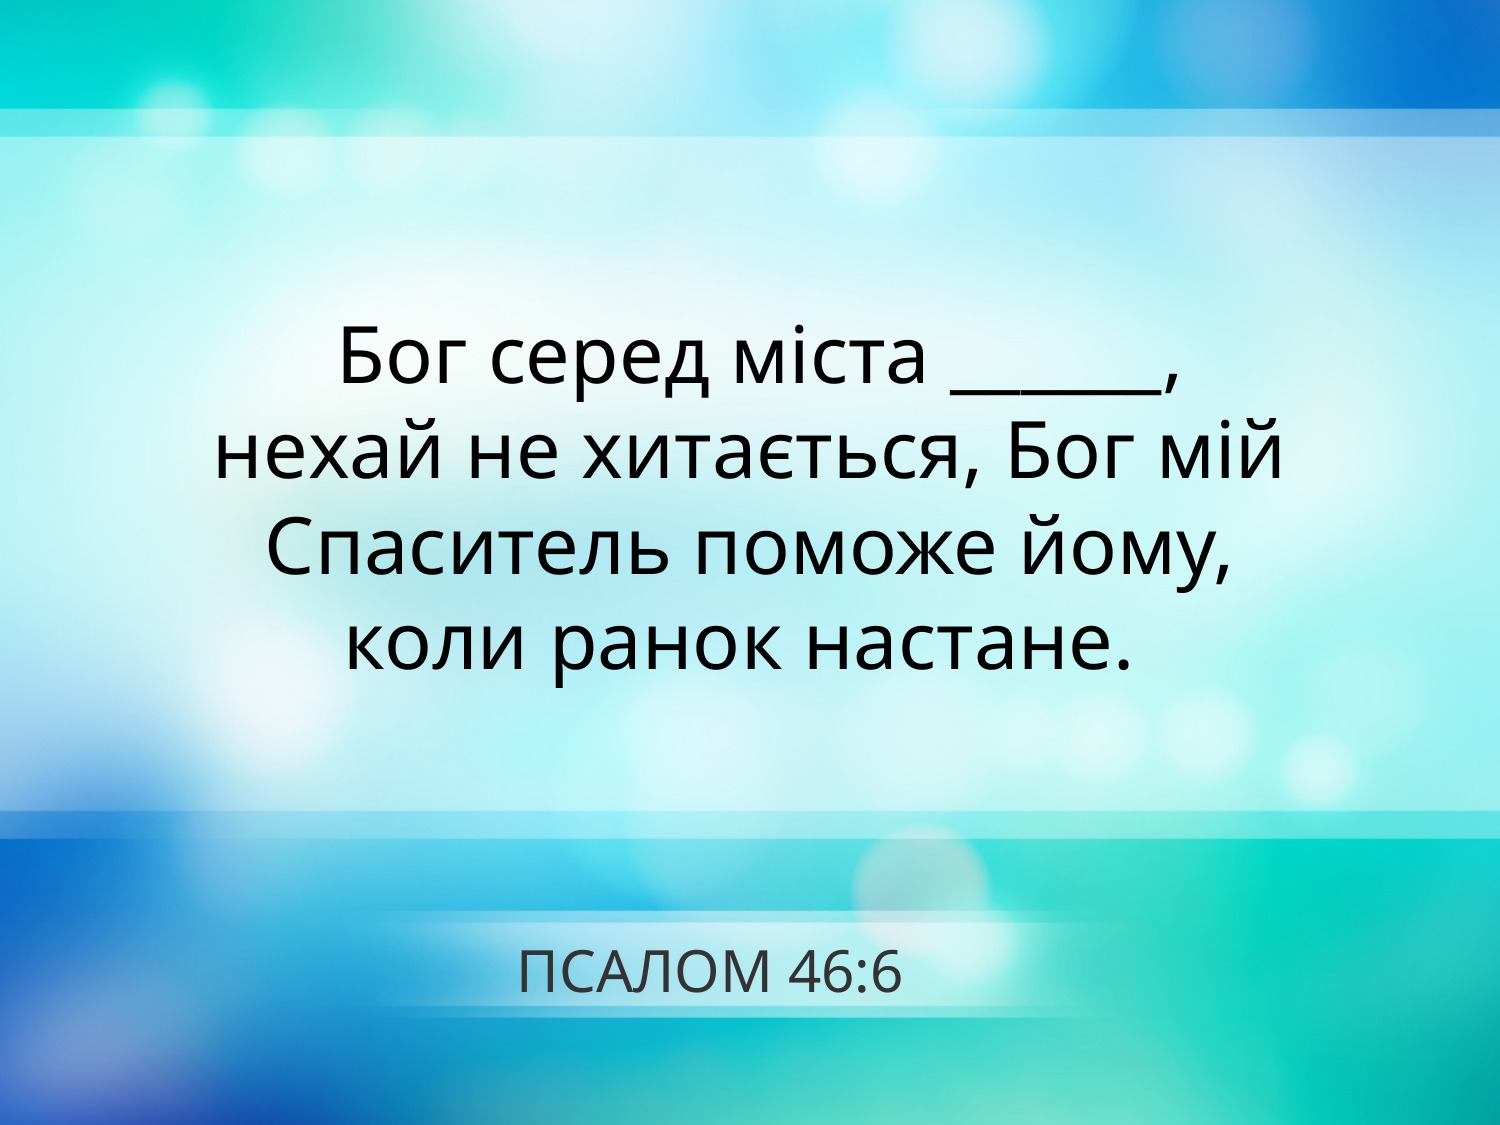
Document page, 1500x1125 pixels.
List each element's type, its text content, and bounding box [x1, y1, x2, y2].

text_box Бог серед міста ______, нехай не хитається, Бог мій Спаситель поможе йому, коли ранок настане. [53, 184, 1447, 693]
title ПСАЛОМ 46:6 [501, 940, 987, 1012]
picture [0, 0, 1500, 1125]
